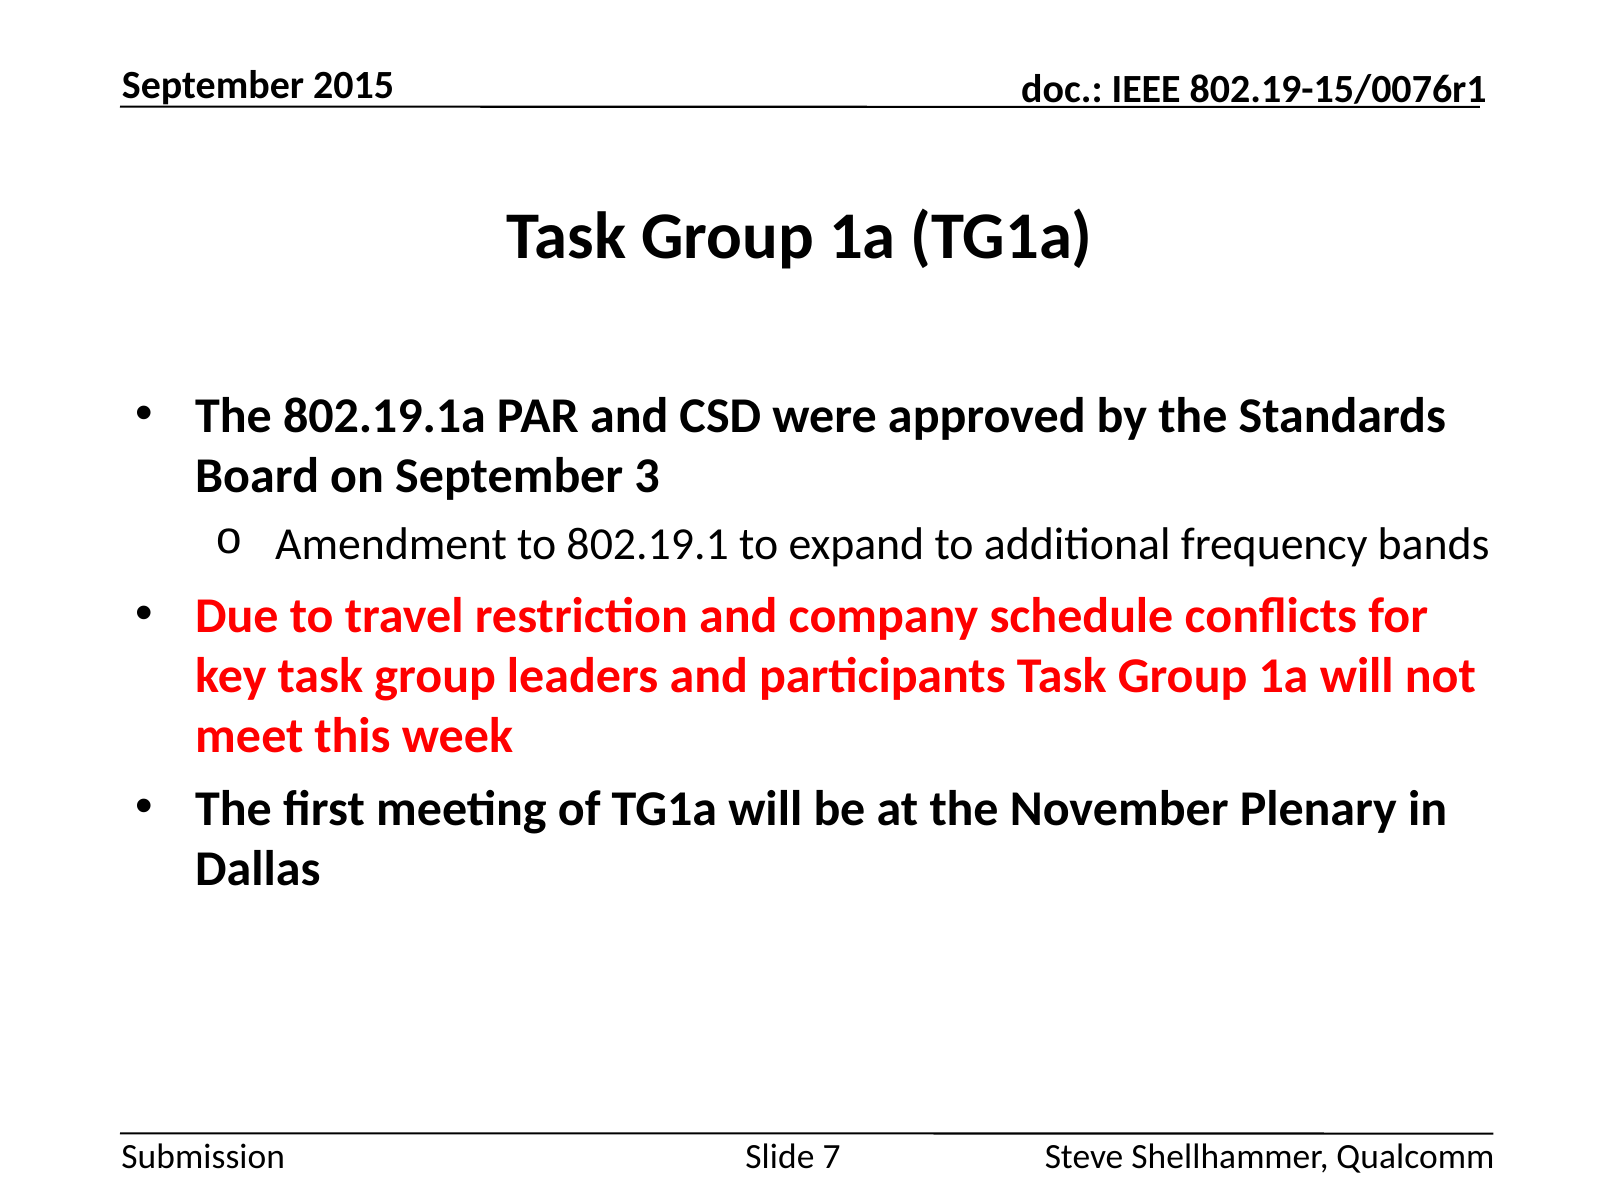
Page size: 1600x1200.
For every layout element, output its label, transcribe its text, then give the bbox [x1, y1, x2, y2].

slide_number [121, 58, 451, 107]
list The 802.19.1a PAR and CSD were approved by the Standards Board on September 3 Amendment to 802.19.1 to expand to additional frequency bands Due to travel restriction and company schedule conflicts for key task group leaders and participants Task Group 1a will not meet this week The first meeting of TG1a will be at the November Plenary in Dallas [119, 374, 1513, 1067]
slide_number Slide 7 [733, 1132, 854, 1197]
footer Steve Shellhammer, Qualcomm [937, 1132, 1495, 1174]
title Task Group 1a (TG1a) [119, 138, 1480, 326]
